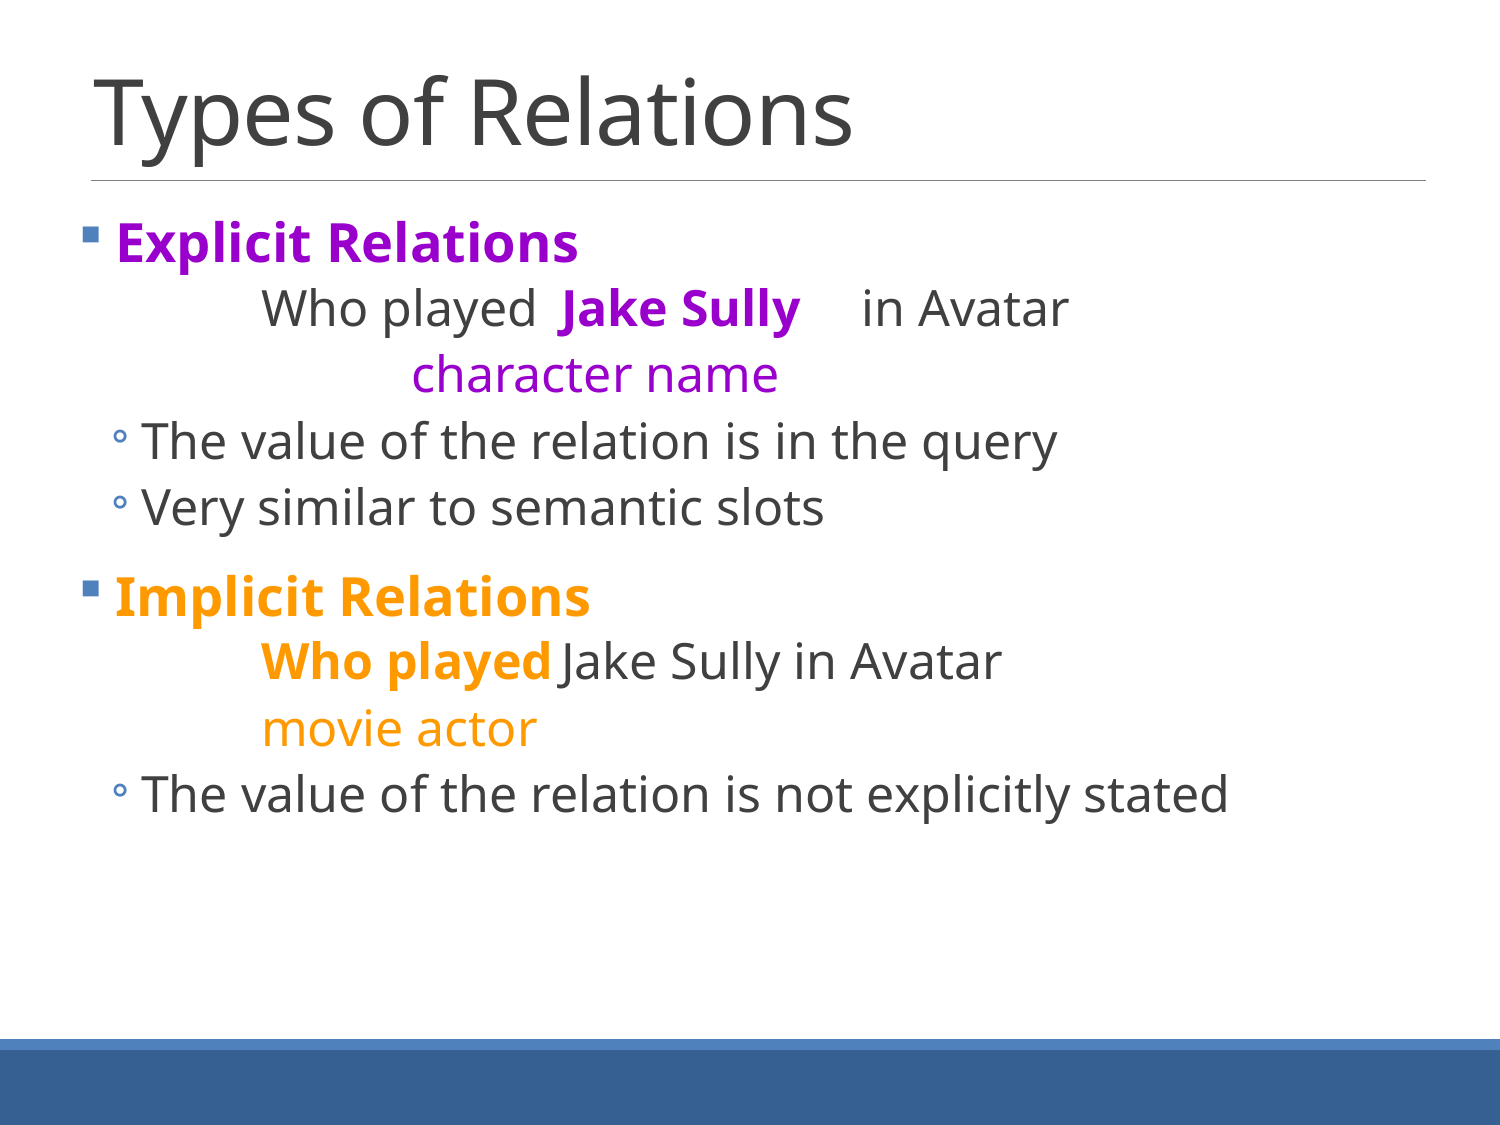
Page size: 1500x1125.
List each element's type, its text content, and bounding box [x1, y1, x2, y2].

title Types of Relations [78, 47, 1427, 172]
list Explicit Relations Who played Jake Sully in Avatar character name The value of the relation is in the query Very similar to semantic slots Implicit Relations Who played Jake Sully in Avatar movie actor The value of the relation is not explicitly stated [78, 208, 1427, 998]
